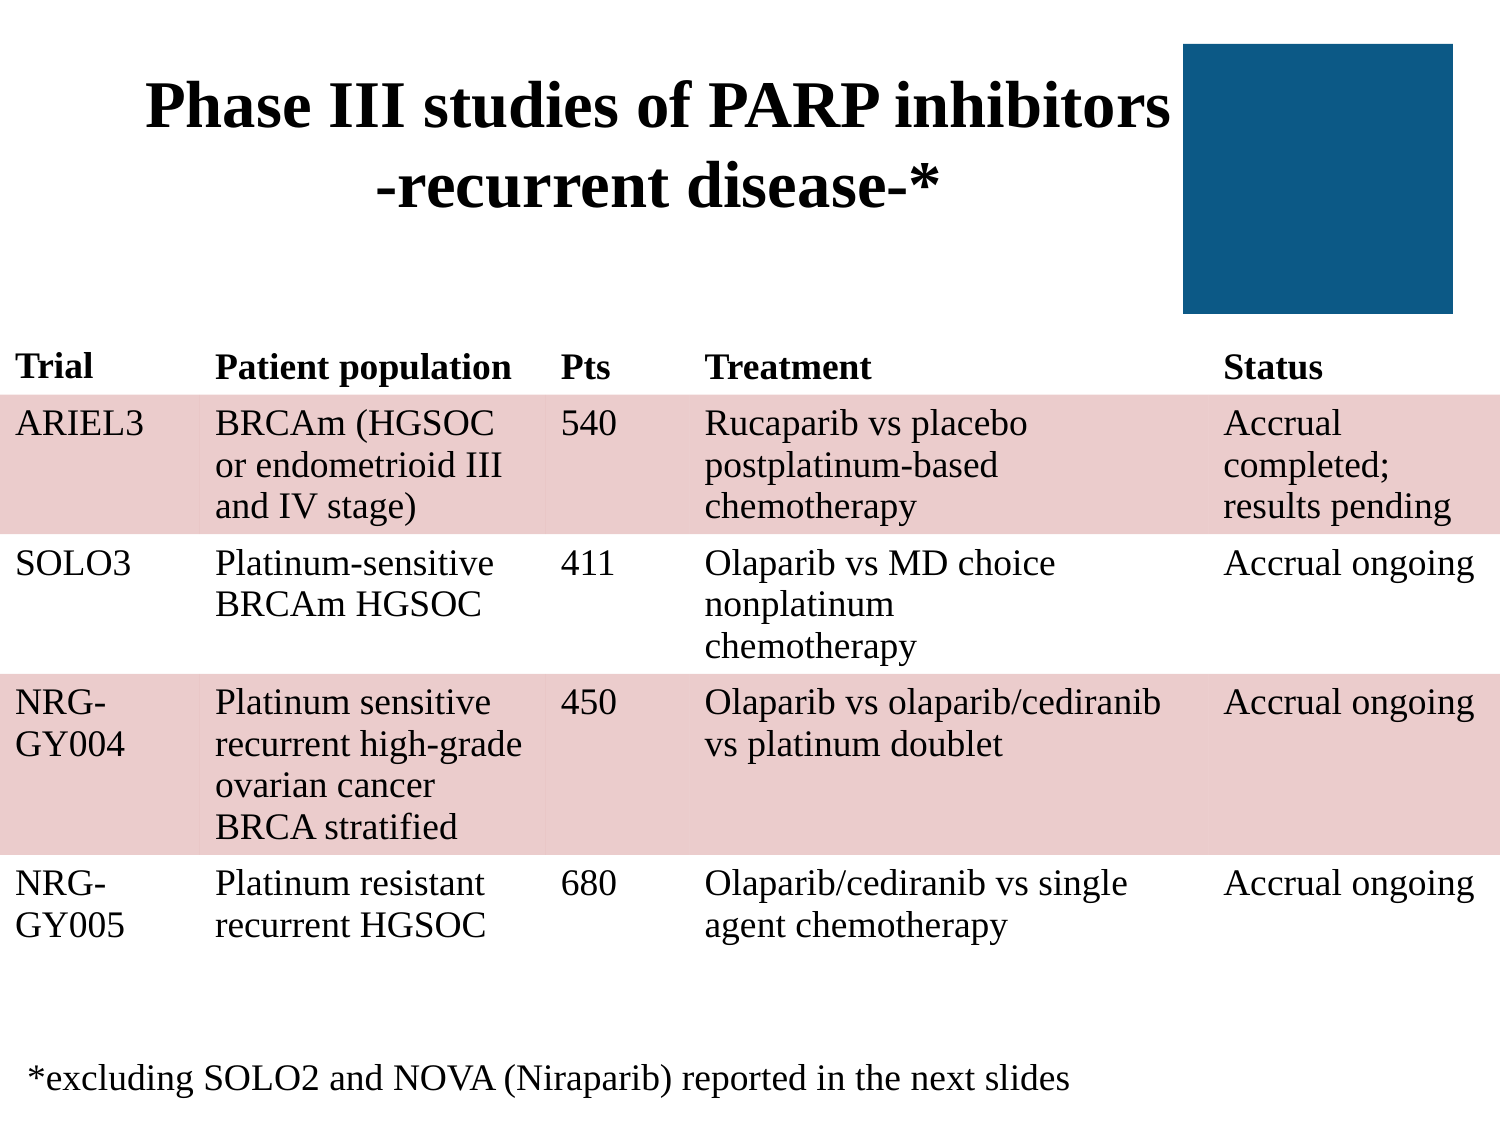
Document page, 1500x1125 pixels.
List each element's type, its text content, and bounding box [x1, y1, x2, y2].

table_header Treatment [690, 338, 1208, 395]
text_box Phase III studies of PARP inhibitors -recurrent disease-* [112, 53, 1207, 228]
table_cell NRG-GY005 [0, 855, 200, 953]
table_cell Accrual ongoing [1208, 534, 1500, 674]
table_cell 450 [546, 674, 690, 855]
table_cell Platinum sensitive recurrent high-grade ovarian cancer BRCA stratified [200, 674, 546, 855]
table_cell Accrual ongoing [1208, 855, 1500, 953]
table_cell 540 [546, 395, 690, 534]
table_header Patient population [200, 338, 546, 395]
table_cell SOLO3 [0, 534, 200, 674]
table_cell ARIEL3 [0, 395, 200, 534]
table_header Trial [0, 338, 200, 395]
table_cell Accrual ongoing [1208, 674, 1500, 855]
table_cell BRCAm (HGSOC or endometrioid III and IV stage) [200, 395, 546, 534]
table_cell Olaparib vs olaparib/cediranib vs platinum doublet [690, 674, 1208, 855]
table_cell Olaparib vs MD choice nonplatinum chemotherapy [690, 534, 1208, 674]
table_cell 411 [546, 534, 690, 674]
table_cell Accrual completed; results pending [1208, 395, 1500, 534]
table_cell NRG-GY004 [0, 674, 200, 855]
table_cell 680 [546, 855, 690, 953]
table_header Pts [546, 338, 690, 395]
text_box *excluding SOLO2 and NOVA (Niraparib) reported in the next slides [12, 1045, 1087, 1106]
table_cell Olaparib/cediranib vs single agent chemotherapy [690, 855, 1208, 953]
table_cell Rucaparib vs placebo postplatinum-based chemotherapy [690, 395, 1208, 534]
table_cell Platinum-sensitive BRCAm HGSOC [200, 534, 546, 674]
table_cell Platinum resistant recurrent HGSOC [200, 855, 546, 953]
table_header Status [1208, 338, 1500, 395]
